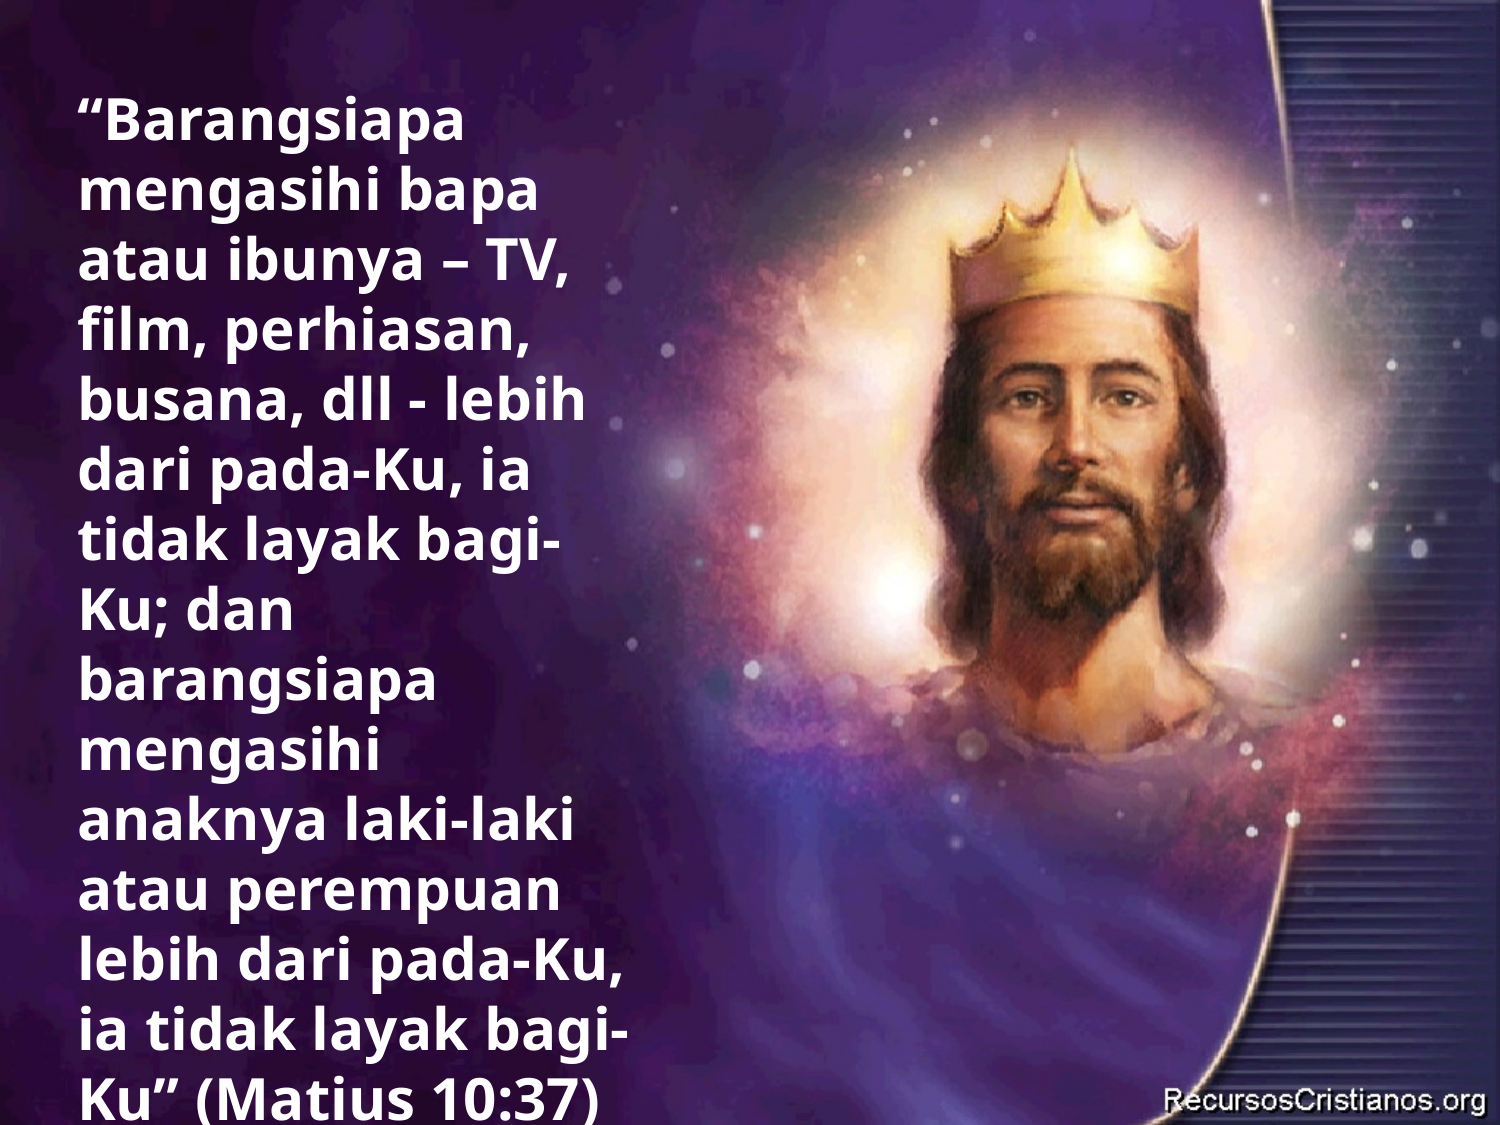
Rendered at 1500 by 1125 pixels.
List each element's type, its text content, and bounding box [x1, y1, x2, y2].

picture [0, 0, 1500, 1125]
text_box “Barangsiapa mengasihi bapa atau ibunya – TV, film, perhiasan, busana, dll - lebih dari pada-Ku, ia tidak layak bagi-Ku; dan barangsiapa mengasihi anaknya laki-laki atau perempuan lebih dari pada-Ku, ia tidak layak bagi-Ku” (Matius 10:37) [62, 75, 663, 1125]
